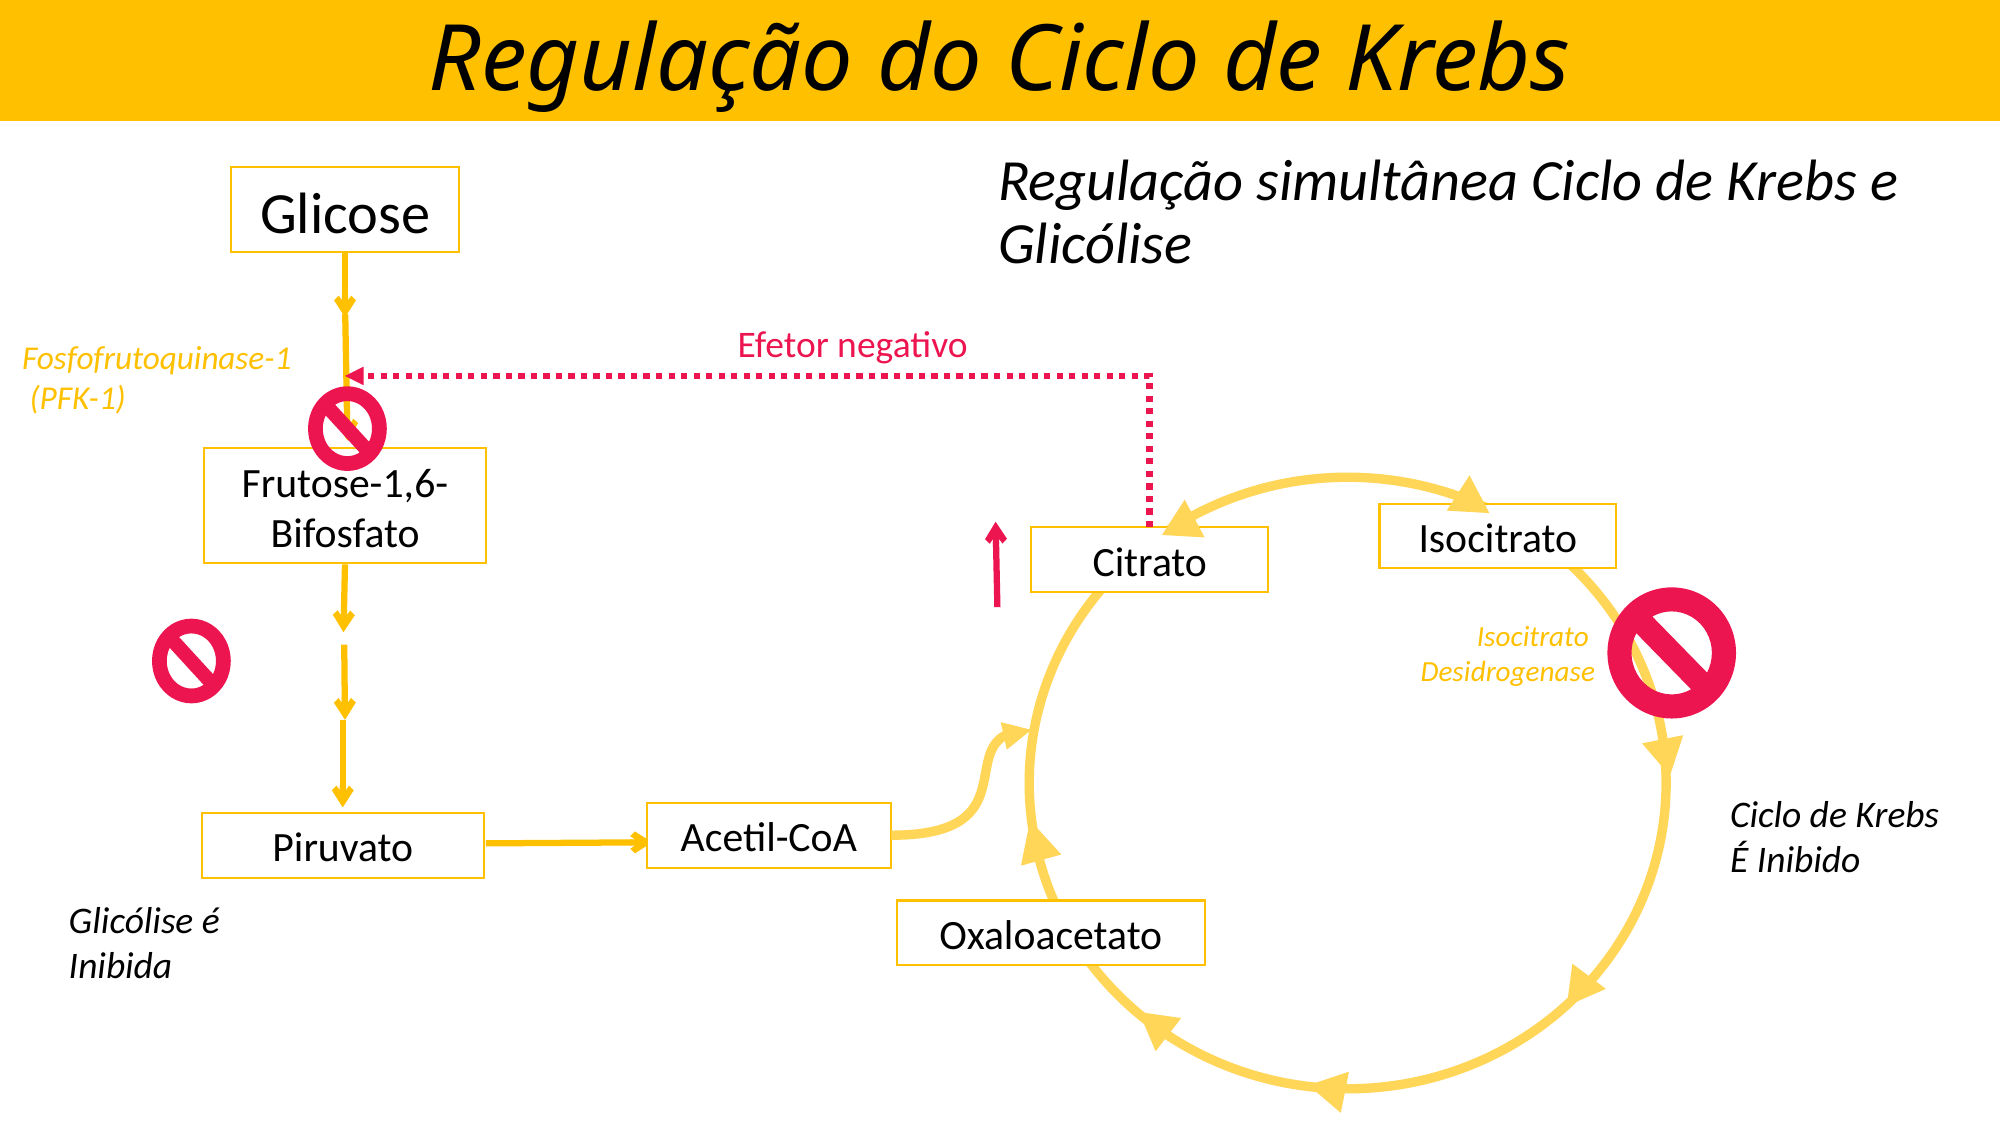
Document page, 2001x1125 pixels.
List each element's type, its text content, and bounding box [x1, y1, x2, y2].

text_box [1161, 499, 1205, 538]
text_box Isocitrato [1378, 503, 1617, 569]
text_box [1642, 735, 1684, 776]
text_box [1021, 822, 1062, 866]
text_box [1308, 1071, 1349, 1113]
list Regulação simultânea Ciclo de Krebs e Glicólise [983, 142, 1975, 238]
text_box [1032, 476, 1668, 1090]
text_box Acetil-CoA [646, 802, 892, 869]
text_box Glicólise é Inibida [53, 888, 299, 994]
text_box Ciclo de Krebs É Inibido [1715, 782, 1960, 888]
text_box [891, 729, 1032, 836]
text_box [1446, 475, 1490, 514]
text_box Oxaloacetato [896, 899, 1206, 966]
text_box [150, 617, 232, 705]
title Regulação do Ciclo de Krebs [0, 0, 2000, 121]
text_box [1138, 1011, 1182, 1052]
text_box Isocitrato Desidrogenase [1351, 609, 1611, 695]
text_box Citrato [1030, 526, 1269, 593]
text_box Frutose-1,6- Bifosfato [203, 447, 487, 564]
text_box Glicose [230, 166, 460, 253]
text_box Efetor negativo [823, 312, 998, 372]
text_box Piruvato [201, 812, 485, 879]
text_box [306, 385, 388, 473]
text_box [1566, 963, 1606, 1006]
text_box [1606, 586, 1738, 720]
text_box Fosfofrutoquinase-1 (PFK-1) [7, 328, 345, 424]
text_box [672, 49, 823, 855]
